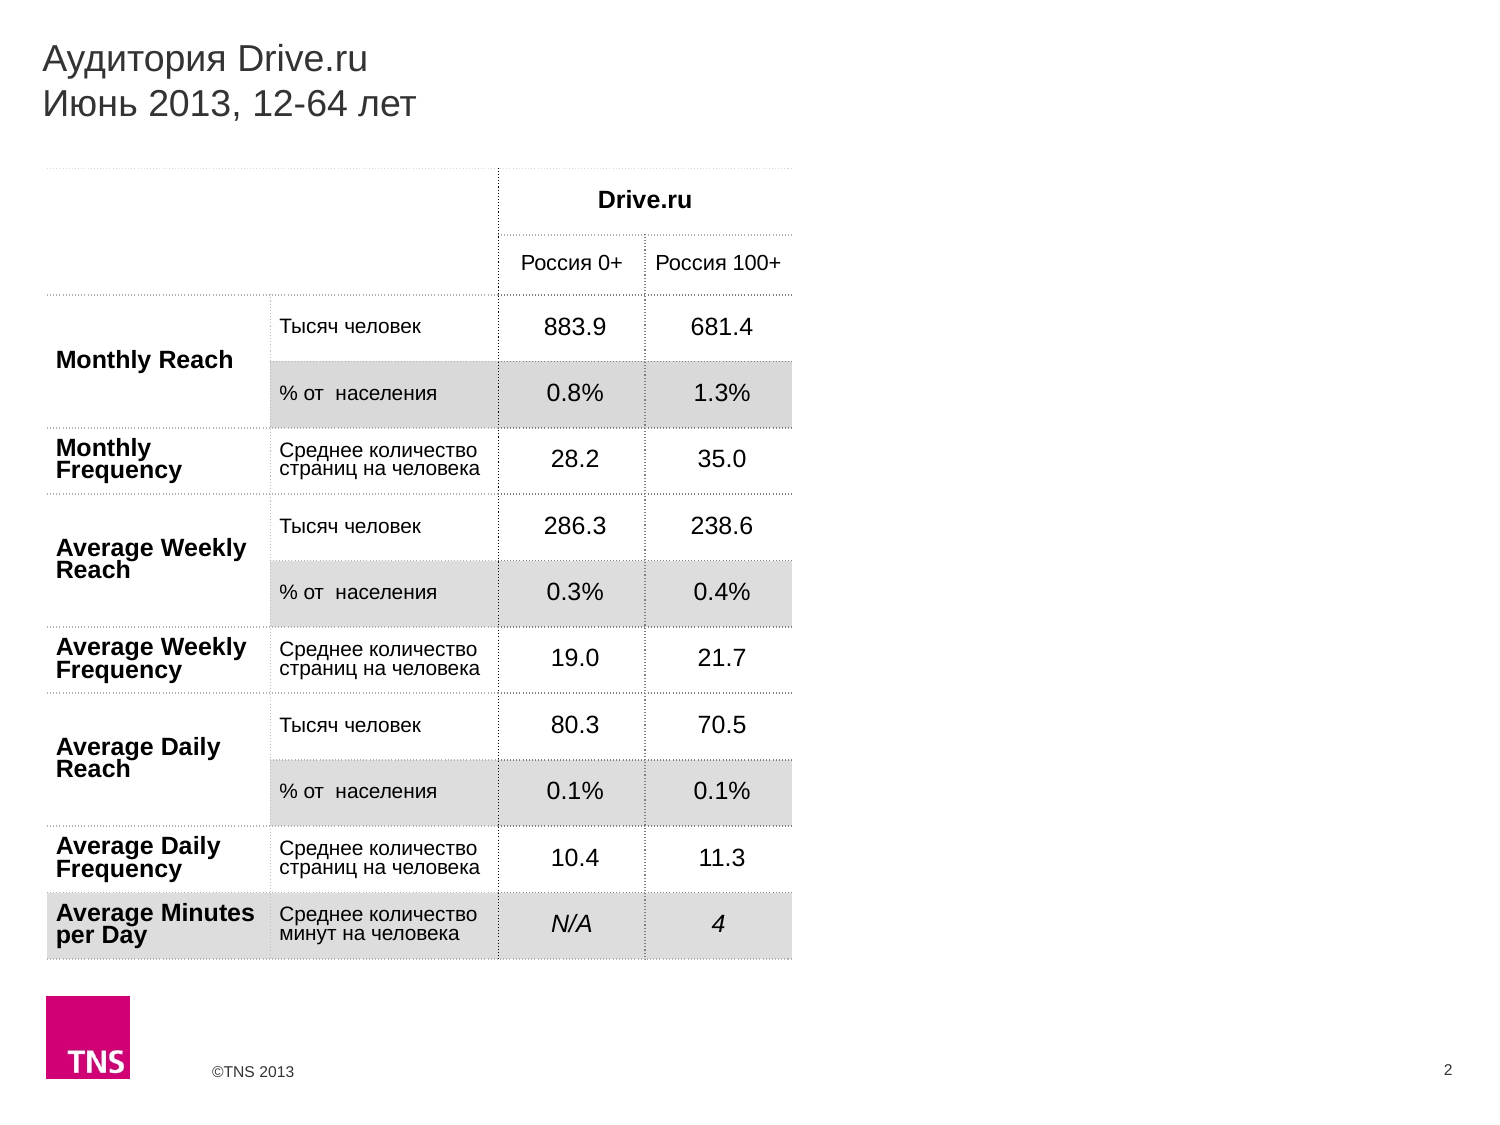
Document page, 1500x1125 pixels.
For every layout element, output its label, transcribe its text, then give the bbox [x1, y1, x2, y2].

title Аудитория Drive.ru Июнь 2013, 12-64 лет [0, 0, 1406, 211]
table_cell 19.0 [498, 627, 645, 693]
table_cell Среднее количество страниц на человека [270, 627, 498, 693]
table_cell 80.3 [498, 693, 645, 760]
table_cell 10.4 [498, 826, 645, 893]
table_cell Среднее количество минут на человека [270, 893, 498, 959]
table_cell Monthly Frequency [47, 428, 270, 494]
slide_number 2 [1369, 1037, 1453, 1079]
table_cell Average Daily Frequency [47, 826, 270, 893]
table_cell 0.3% [498, 561, 645, 627]
table_cell 286.3 [498, 494, 645, 561]
table_cell 0.4% [645, 561, 792, 627]
table_cell 70.5 [645, 693, 792, 760]
table_cell Monthly Reach [47, 295, 270, 428]
table_cell 883.9 [498, 295, 645, 361]
table_cell 681.4 [645, 295, 792, 361]
table_cell Average Minutes per Day [47, 893, 270, 959]
table_header Drive.ru [498, 168, 792, 235]
table_cell Average Weekly Reach [47, 494, 270, 627]
table_cell 0.8% [498, 361, 645, 428]
table_cell Среднее количество страниц на человека [270, 826, 498, 893]
table_cell N/A [498, 893, 645, 959]
table_cell 4 [645, 893, 792, 959]
table_cell Average Weekly Frequency [47, 627, 270, 693]
table_cell % от населения [270, 361, 498, 428]
table_cell 35.0 [645, 428, 792, 494]
table_cell 11.3 [645, 826, 792, 893]
table_cell Average Daily Reach [47, 693, 270, 826]
table_cell 238.6 [645, 494, 792, 561]
table_cell Среднее количество страниц на человека [270, 428, 498, 494]
table_cell Тысяч человек [270, 494, 498, 561]
picture [46, 996, 130, 1079]
table_cell % от населения [270, 561, 498, 627]
table_cell 0.1% [645, 760, 792, 826]
table_cell % от населения [270, 760, 498, 826]
table_cell Россия 0+ [498, 235, 645, 295]
table_cell Тысяч человек [270, 295, 498, 361]
table_cell 0.1% [498, 760, 645, 826]
table_cell Тысяч человек [270, 693, 498, 760]
table_cell 28.2 [498, 428, 645, 494]
table_cell 1.3% [645, 361, 792, 428]
table_cell Россия 100+ [645, 235, 792, 295]
table_cell 21.7 [645, 627, 792, 693]
table_header [47, 168, 498, 295]
